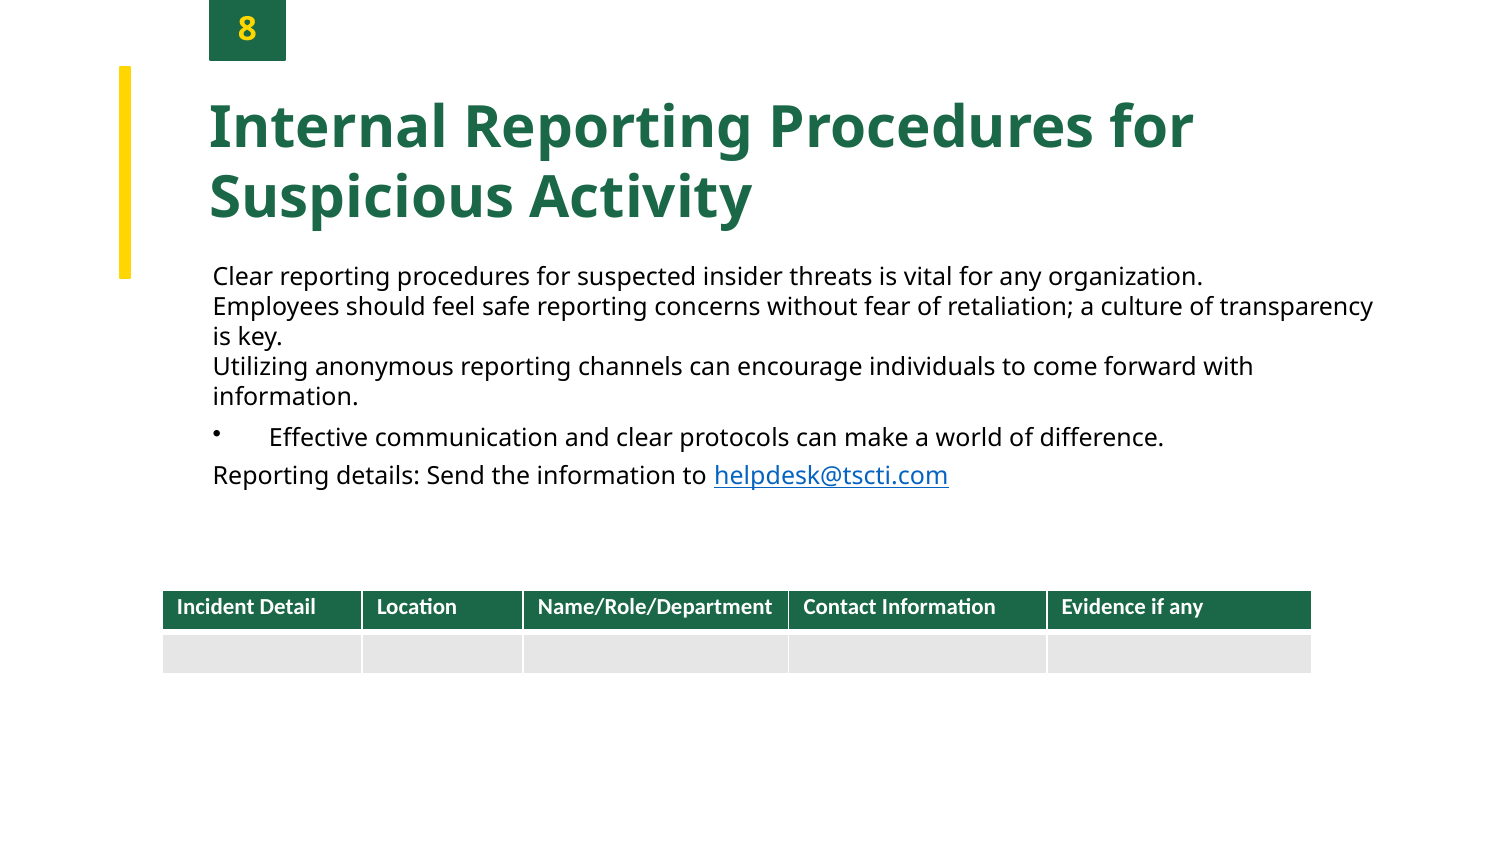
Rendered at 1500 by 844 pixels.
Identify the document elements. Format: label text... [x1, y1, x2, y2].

table_cell [363, 635, 522, 673]
text_box Internal Reporting Procedures for Suspicious Activity [194, 151, 1395, 237]
table_header Location [363, 591, 522, 629]
table_cell [163, 635, 361, 673]
table_cell [524, 635, 788, 673]
text_box [119, 67, 131, 279]
text_box 8 [209, 0, 285, 60]
table_header Name/Role/Department [524, 591, 788, 629]
table_cell [1048, 635, 1311, 673]
table_header Incident Detail [163, 591, 361, 629]
table_header Contact Information [789, 591, 1046, 629]
text_box Clear reporting procedures for suspected insider threats is vital for any organization. Employees should feel safe reporting concerns without fear of retaliation; a culture of transparency is key. Utilizing anonymous reporting channels can encourage individuals to come forward with information. Effective communication and clear protocols can make a world of difference. Reporting details: Send the information to helpdesk@tscti.com [197, 253, 1398, 802]
table_header Evidence if any [1048, 591, 1311, 629]
table_cell [789, 635, 1046, 673]
